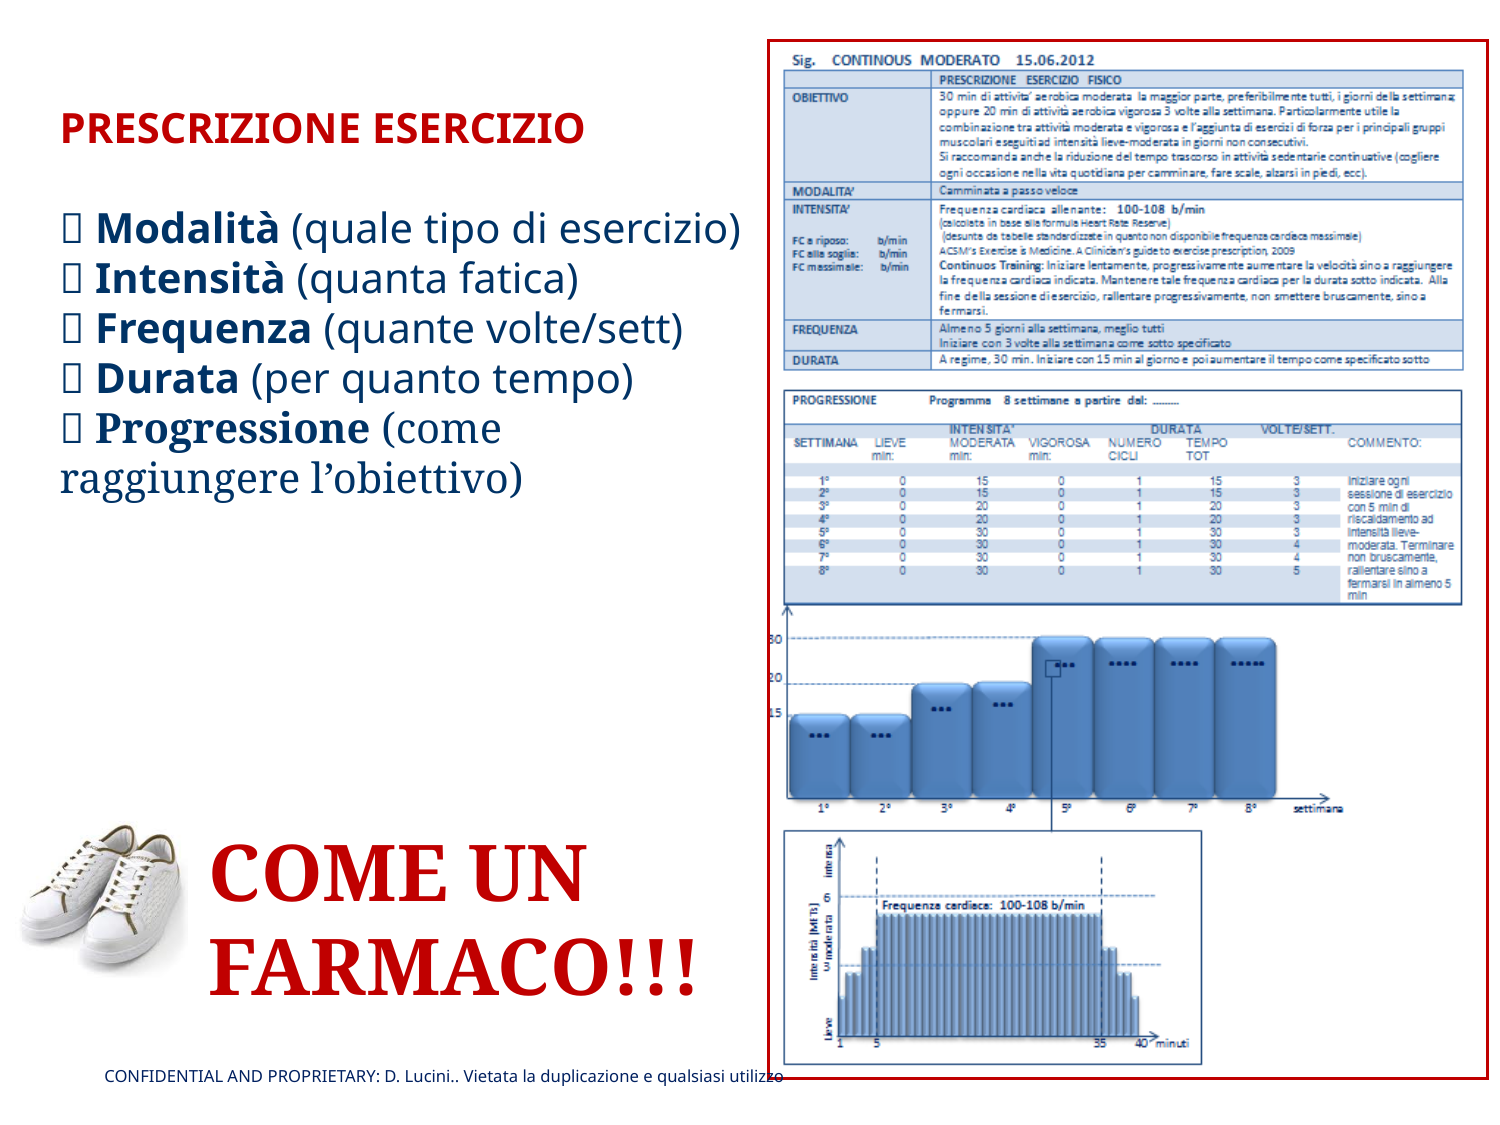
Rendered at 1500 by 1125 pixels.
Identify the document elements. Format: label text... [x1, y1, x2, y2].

picture [769, 42, 1486, 1077]
text_box PRESCRIZIONE ESERCIZIO  Modalità (quale tipo di esercizio)  Intensità (quanta fatica)  Frequenza (quante volte/sett)  Durata (per quanto tempo)  Progressione (come raggiungere l’obiettivo) [44, 94, 762, 589]
picture [14, 816, 188, 978]
text_box COME UN FARMACO!!! [194, 816, 769, 1057]
text_box CONFIDENTIAL AND PROPRIETARY: D. Lucini.. Vietata la duplicazione e qualsiasi utilizzo [87, 1057, 1500, 1095]
